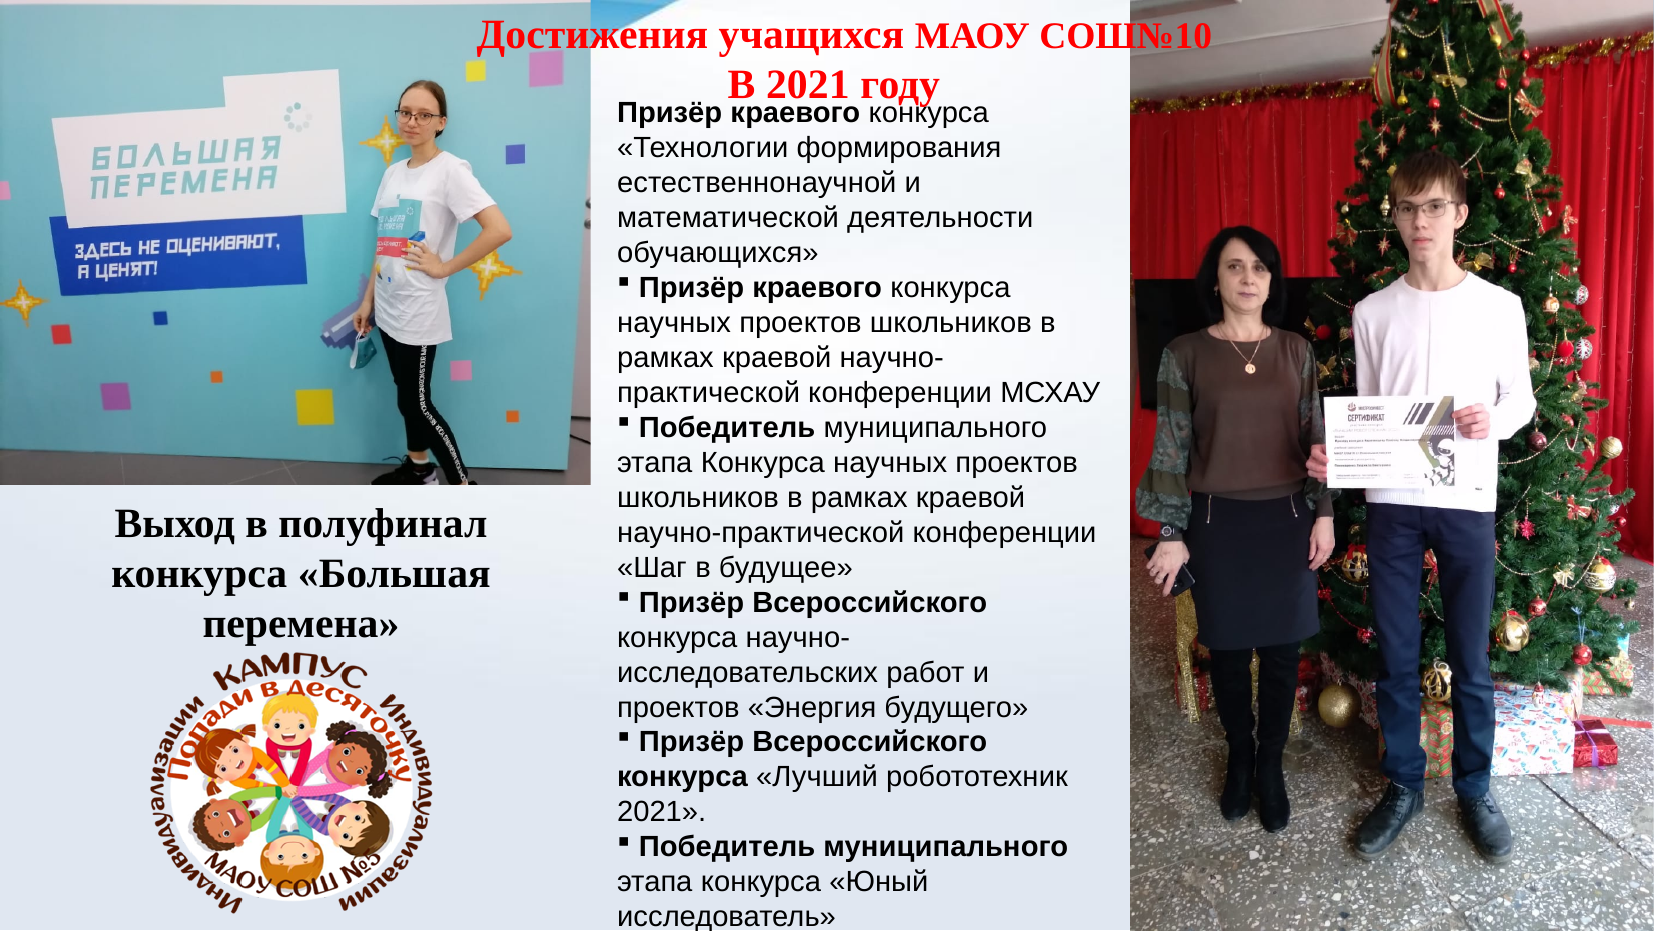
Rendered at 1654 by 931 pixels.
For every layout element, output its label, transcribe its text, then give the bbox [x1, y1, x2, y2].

picture [1123, 0, 1654, 931]
picture [0, 0, 602, 931]
text_box Выход в полуфинал конкурса «Большая перемена» [23, 493, 579, 654]
text_box Достижения учащихся МАОУ СОШ№10 В 2021 году [591, 0, 1128, 115]
text_box Призёр краевого конкурса «Технологии формирования естественнонаучной и математической деятельности обучающихся» Призёр краевого конкурса научных проектов школьников в рамках краевой научно-практической конференции МСХАУ Победитель муниципального этапа Конкурса научных проектов школьников в рамках краевой научно-практической конференции «Шаг в будущее» Призёр Всероссийского конкурса научно-исследовательских работ и проектов «Энергия будущего» Призёр Всероссийского конкурса «Лучший робототехник 2021». Победитель муниципального этапа конкурса «Юный исследователь» [602, 115, 1123, 931]
